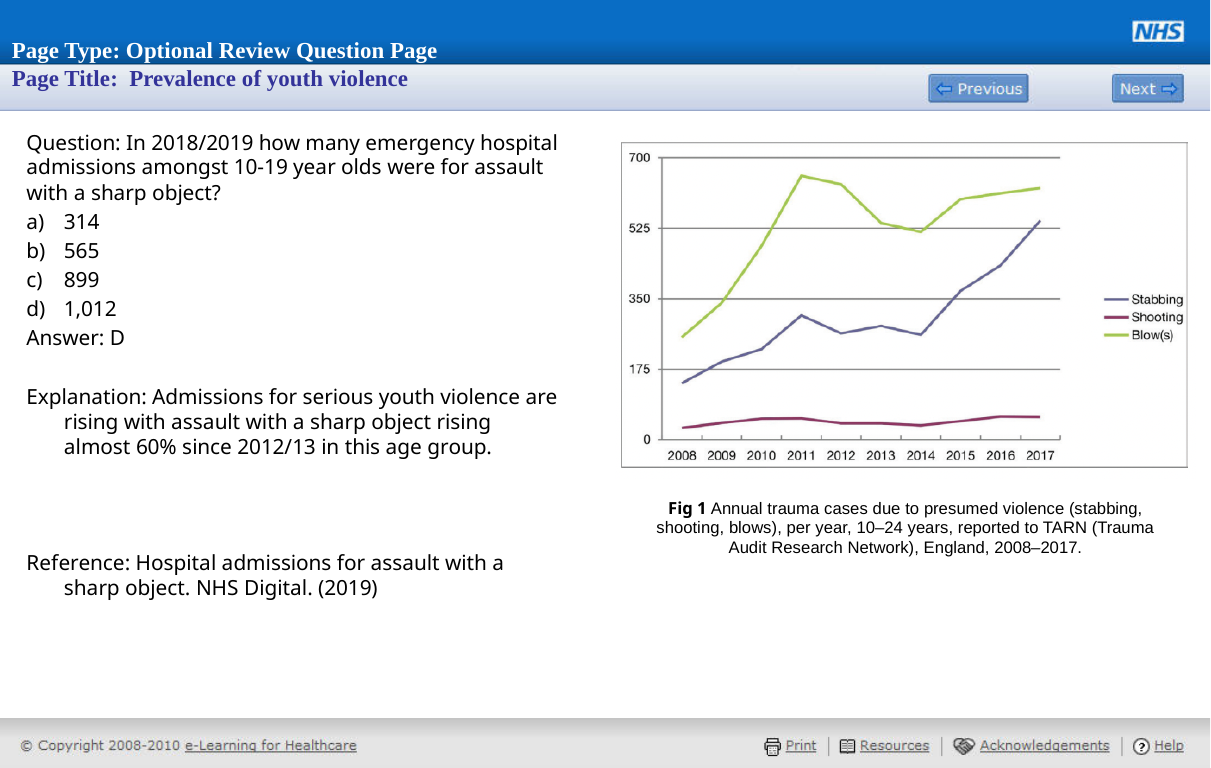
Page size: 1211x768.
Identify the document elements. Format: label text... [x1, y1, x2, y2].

list Question: In 2018/2019 how many emergency hospital admissions amongst 10-19 year olds were for assault with a sharp object? 314 565 899 1,012 Answer: D Explanation: Admissions for serious youth violence are rising with assault with a sharp object rising almost 60% since 2012/13 in this age group. Reference: Hospital admissions for assault with a sharp object. NHS Digital. (2019) [14, 123, 570, 680]
picture [0, 718, 1211, 768]
picture [0, 0, 1211, 111]
text_box Fig 1 Annual trauma cases due to presumed violence (stabbing, shooting, blows), per year, 10–24 years, reported to TARN (Trauma Audit Research Network), England, 2008–2017. [640, 490, 1171, 565]
picture [615, 135, 1196, 479]
title Page Type: Optional Review Question Page Page Title: Prevalence of youth violence [0, 41, 772, 113]
